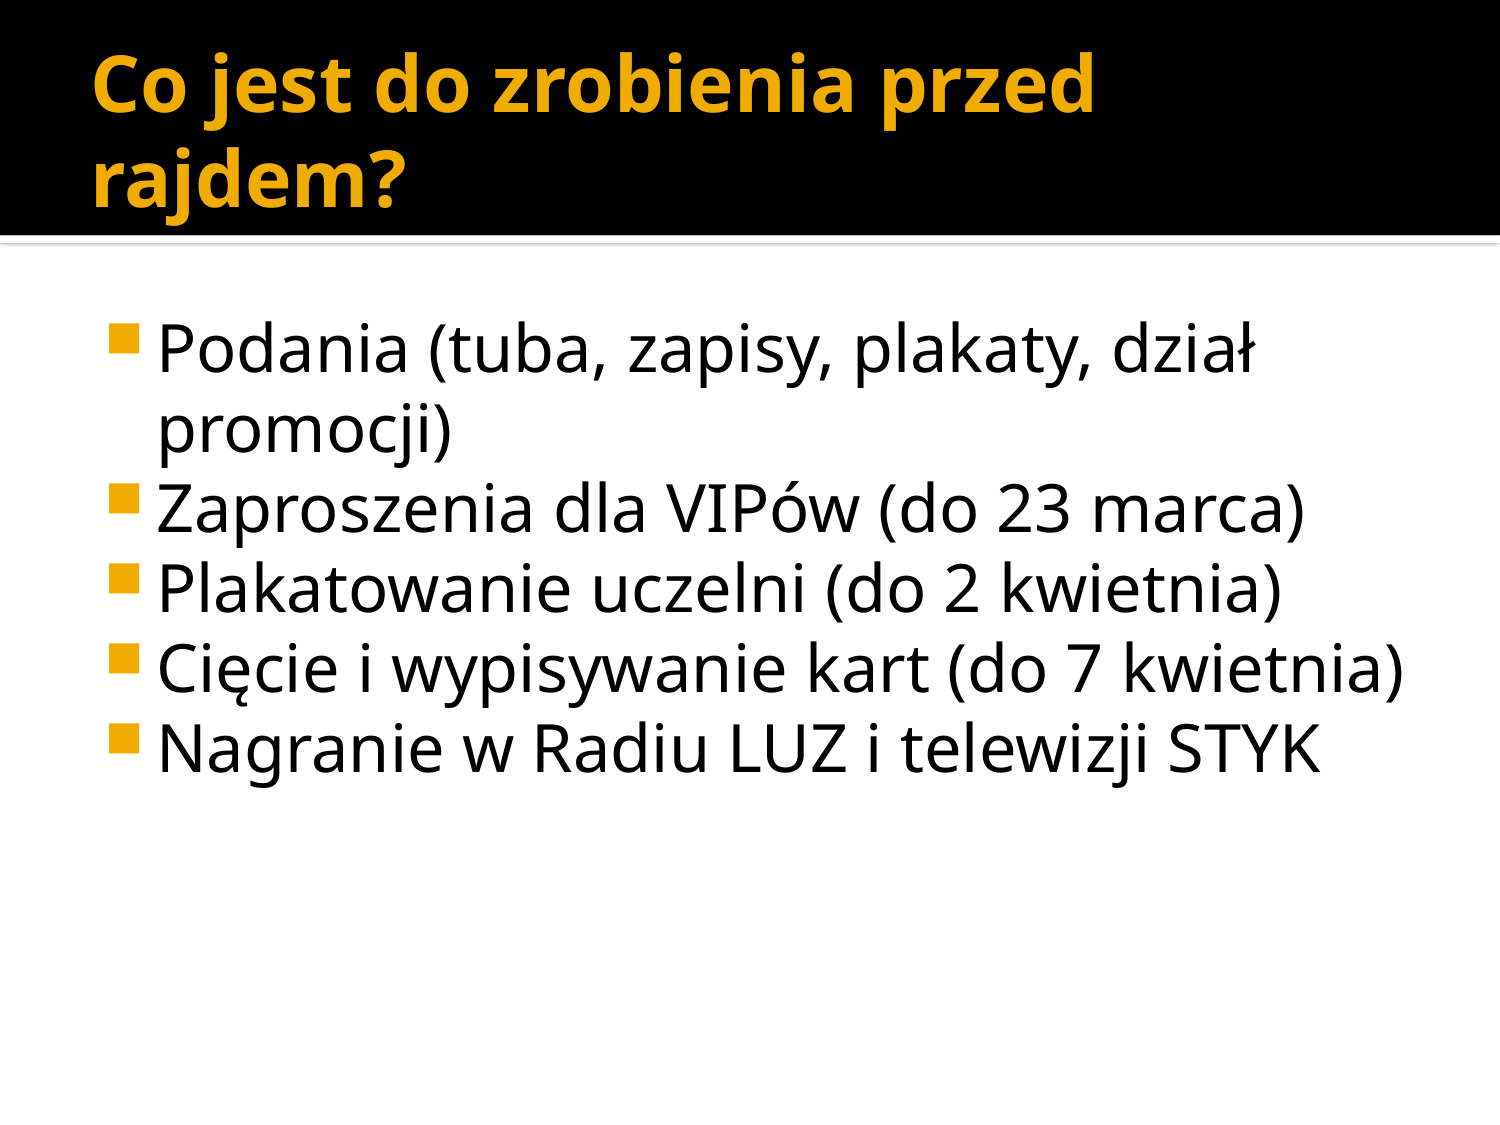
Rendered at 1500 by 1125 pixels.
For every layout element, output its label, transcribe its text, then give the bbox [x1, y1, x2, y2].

list Podania (tuba, zapisy, plakaty, dział promocji) Zaproszenia dla VIPów (do 23 marca) Plakatowanie uczelni (do 2 kwietnia) Cięcie i wypisywanie kart (do 7 kwietnia) Nagranie w Radiu LUZ i telewizji STYK [75, 291, 1425, 1050]
title Co jest do zrobienia przed rajdem? [75, 25, 1425, 231]
